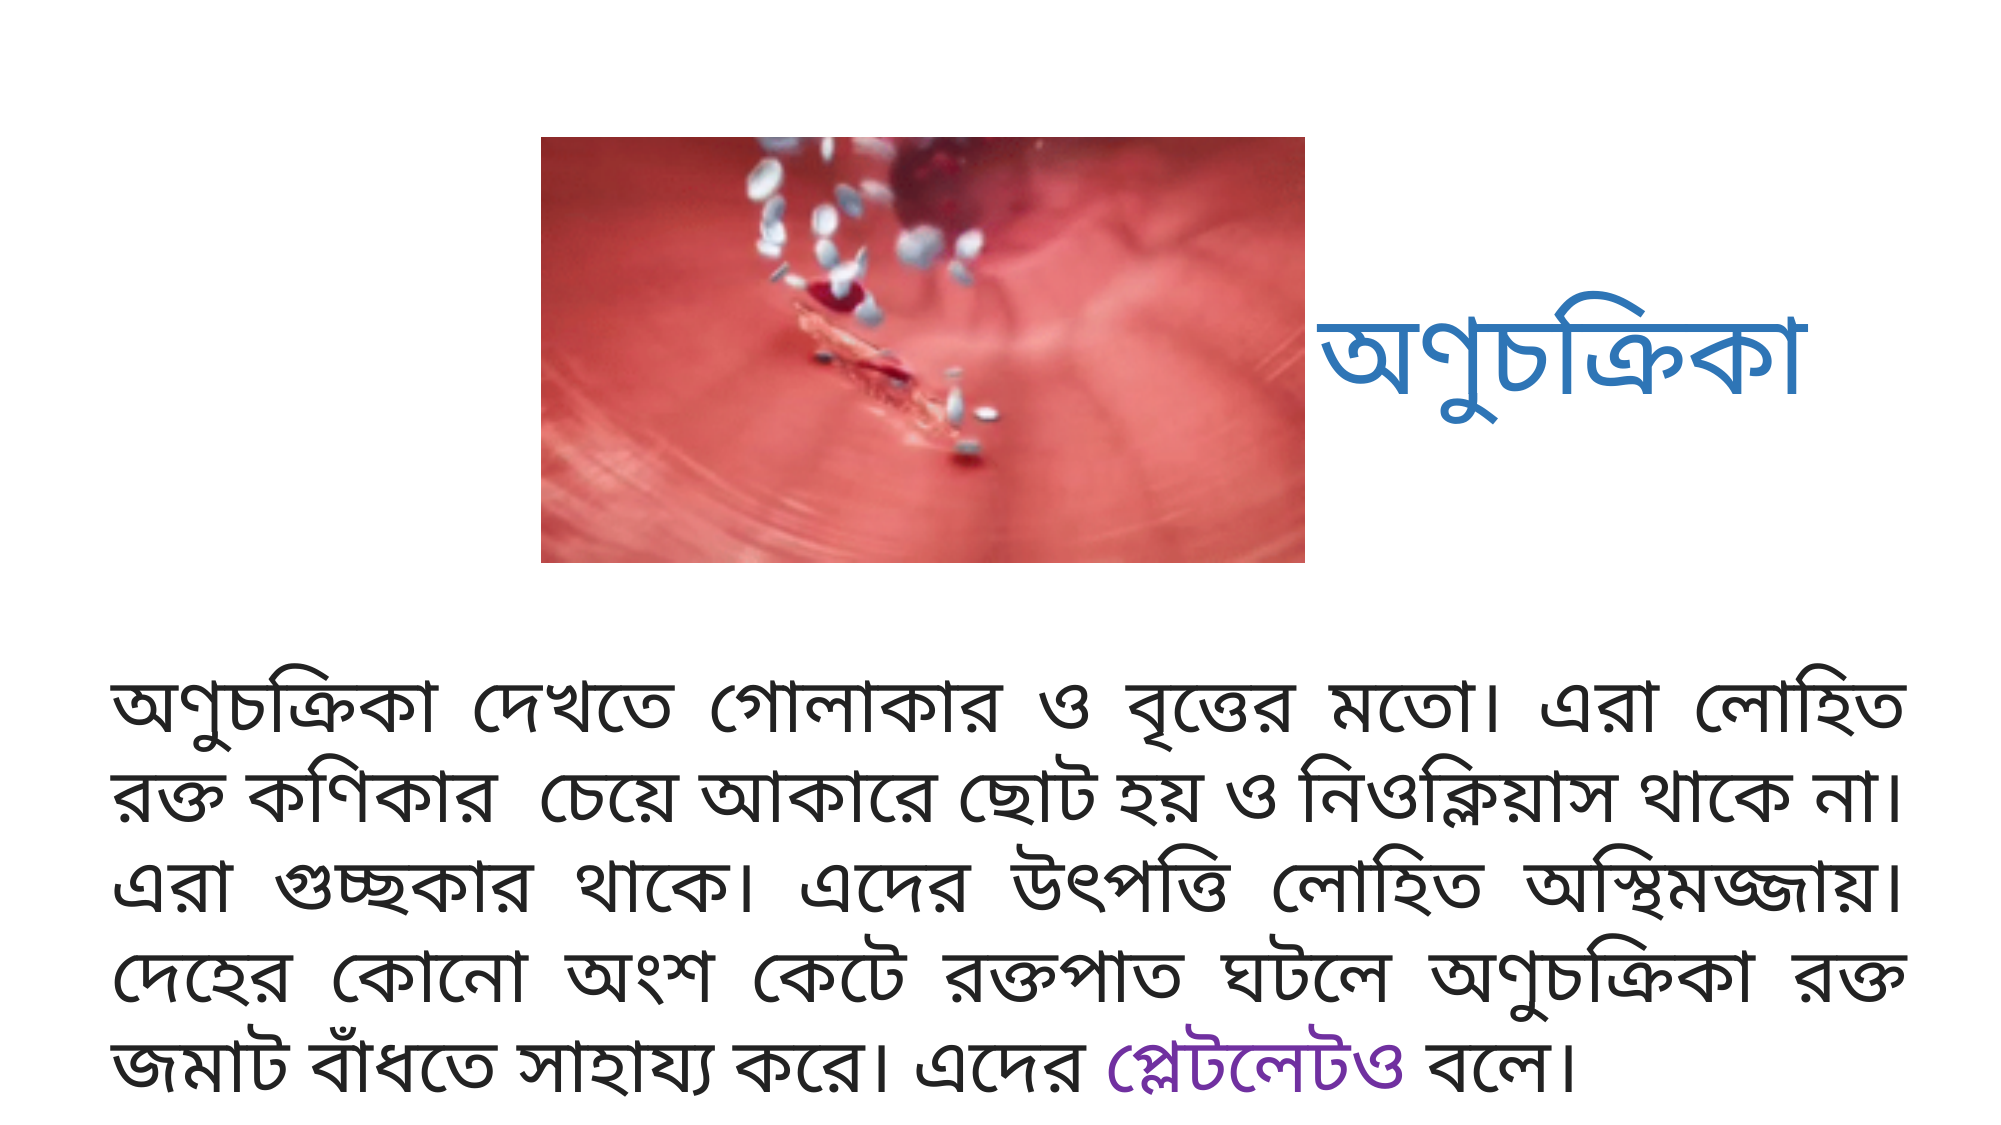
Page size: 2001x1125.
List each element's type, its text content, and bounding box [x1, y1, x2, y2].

text_box অণুচক্রিকা দেখতে গোলাকার ও বৃত্তের মতো। এরা লোহিত রক্ত কণিকার চেয়ে আকারে ছোট হয় ও নিওক্লিয়াস থাকে না। এরা গুচ্ছকার থাকে। এদের উৎপত্তি লোহিত অস্থিমজ্জায়। দেহের কোনো অংশ কেটে রক্তপাত ঘটলে অণুচক্রিকা রক্ত জমাট বাঁধতে সাহায্য করে। এদের প্লেটলেটও বলে। [97, 650, 1922, 1116]
text_box অণুচক্রিকা [1305, 274, 1823, 424]
picture [541, 137, 1305, 563]
